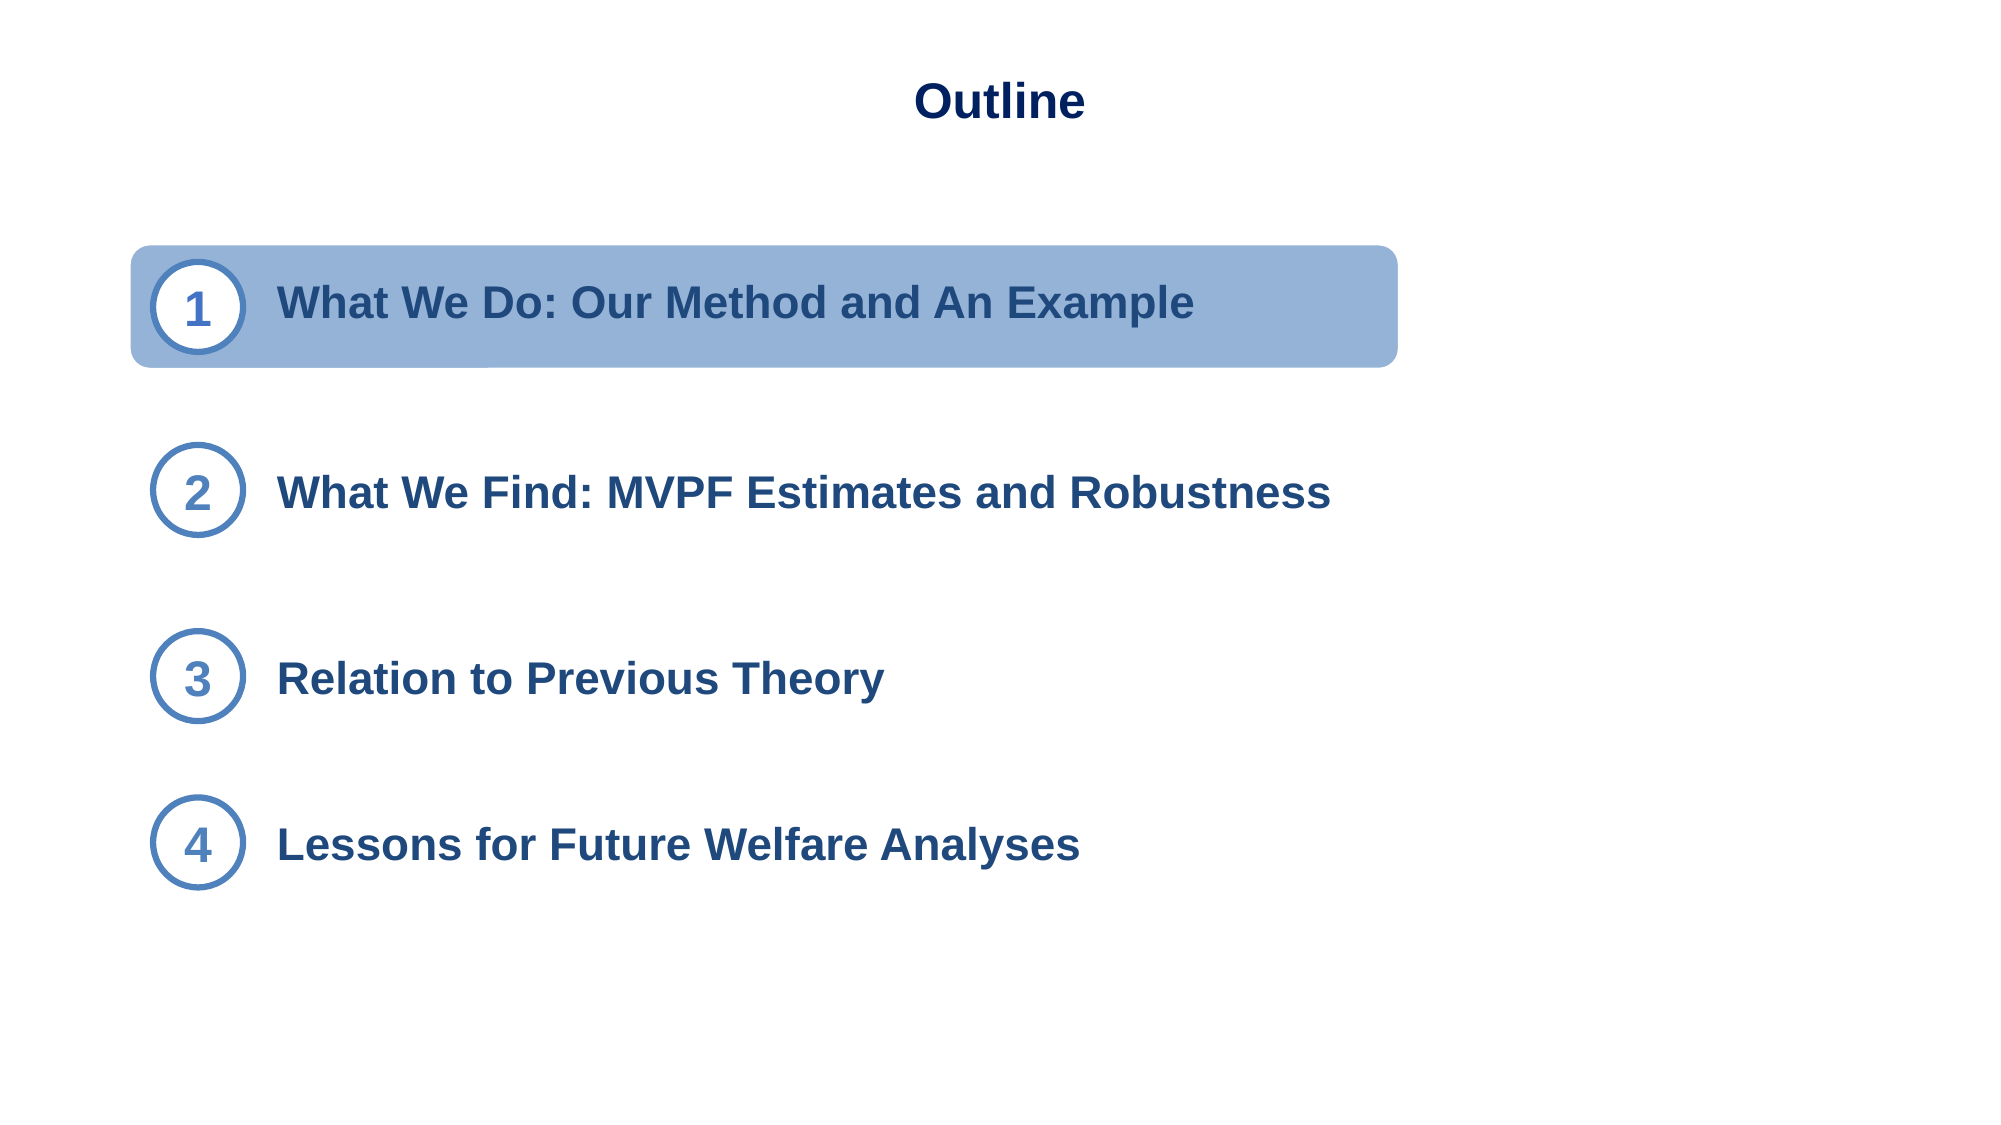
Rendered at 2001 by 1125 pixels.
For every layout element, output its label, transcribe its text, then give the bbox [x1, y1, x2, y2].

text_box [152, 630, 1641, 722]
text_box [152, 797, 1641, 888]
text_box What We Do: Our Method and An Example [262, 183, 1444, 418]
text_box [152, 444, 1641, 536]
text_box [126, 241, 262, 372]
text_box 1 [150, 259, 246, 355]
text_box Outline [249, 14, 1750, 183]
